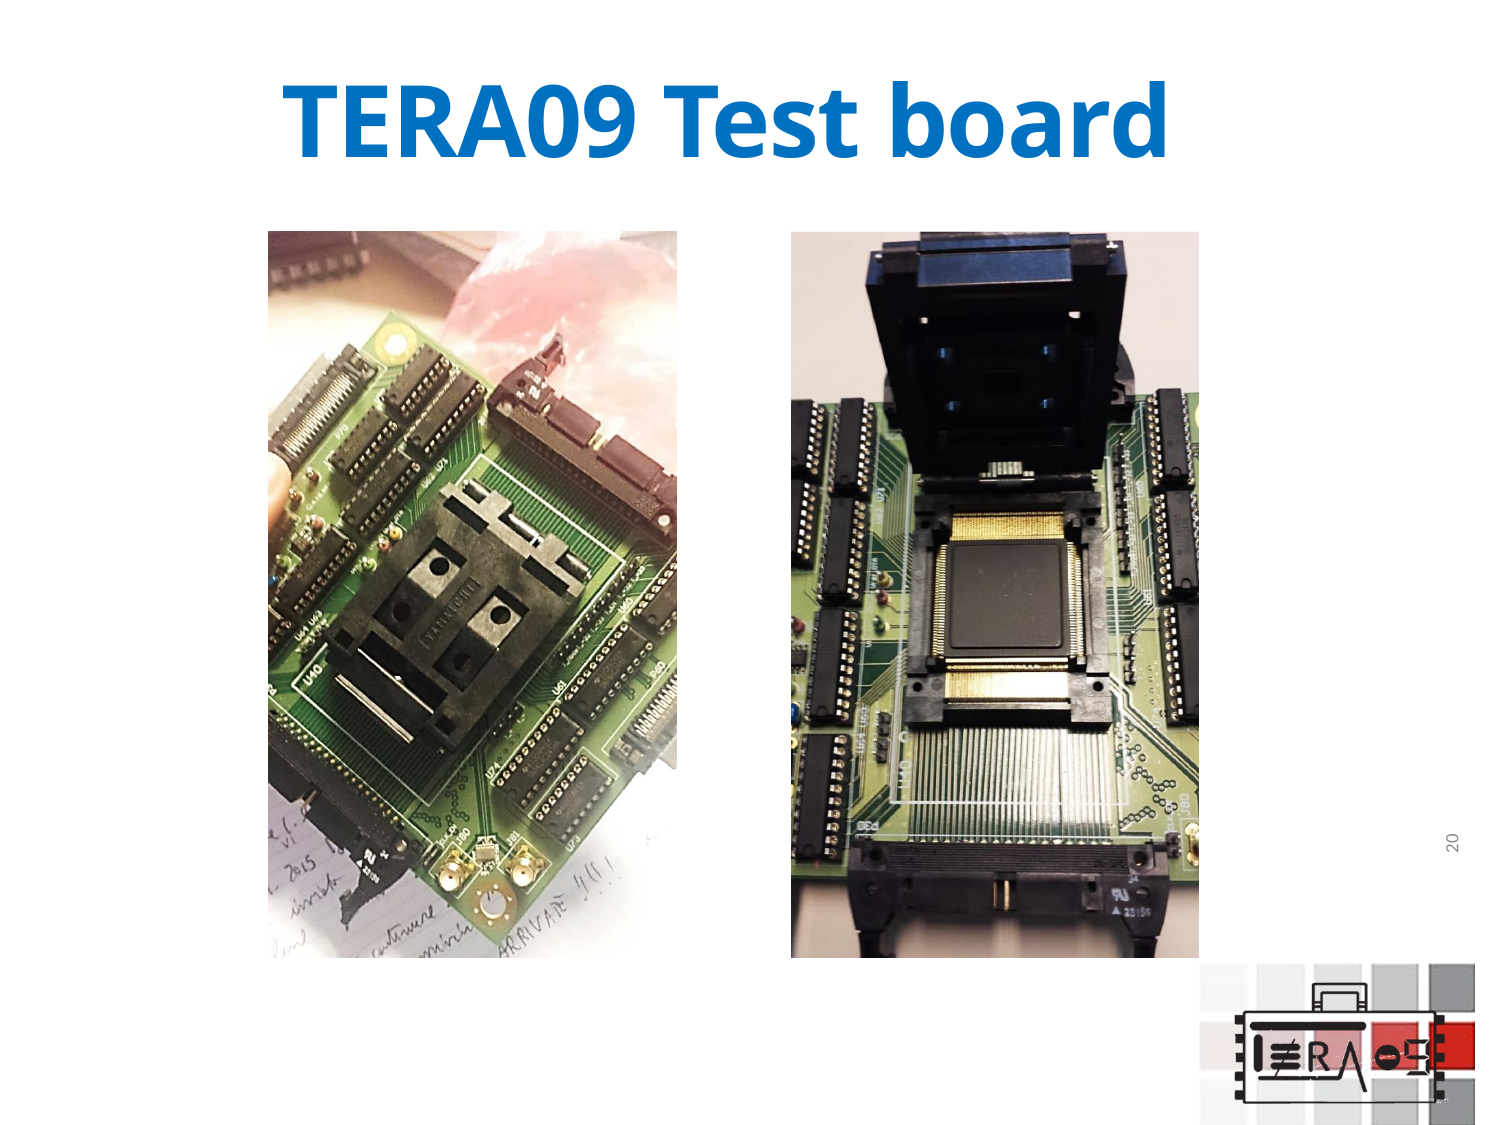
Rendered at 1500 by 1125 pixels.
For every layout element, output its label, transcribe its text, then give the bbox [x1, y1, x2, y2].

picture [1198, 962, 1475, 1125]
slide_number 20 [1420, 819, 1481, 1036]
text_box TERA09 Test board [87, 49, 1367, 185]
picture [268, 231, 1358, 958]
